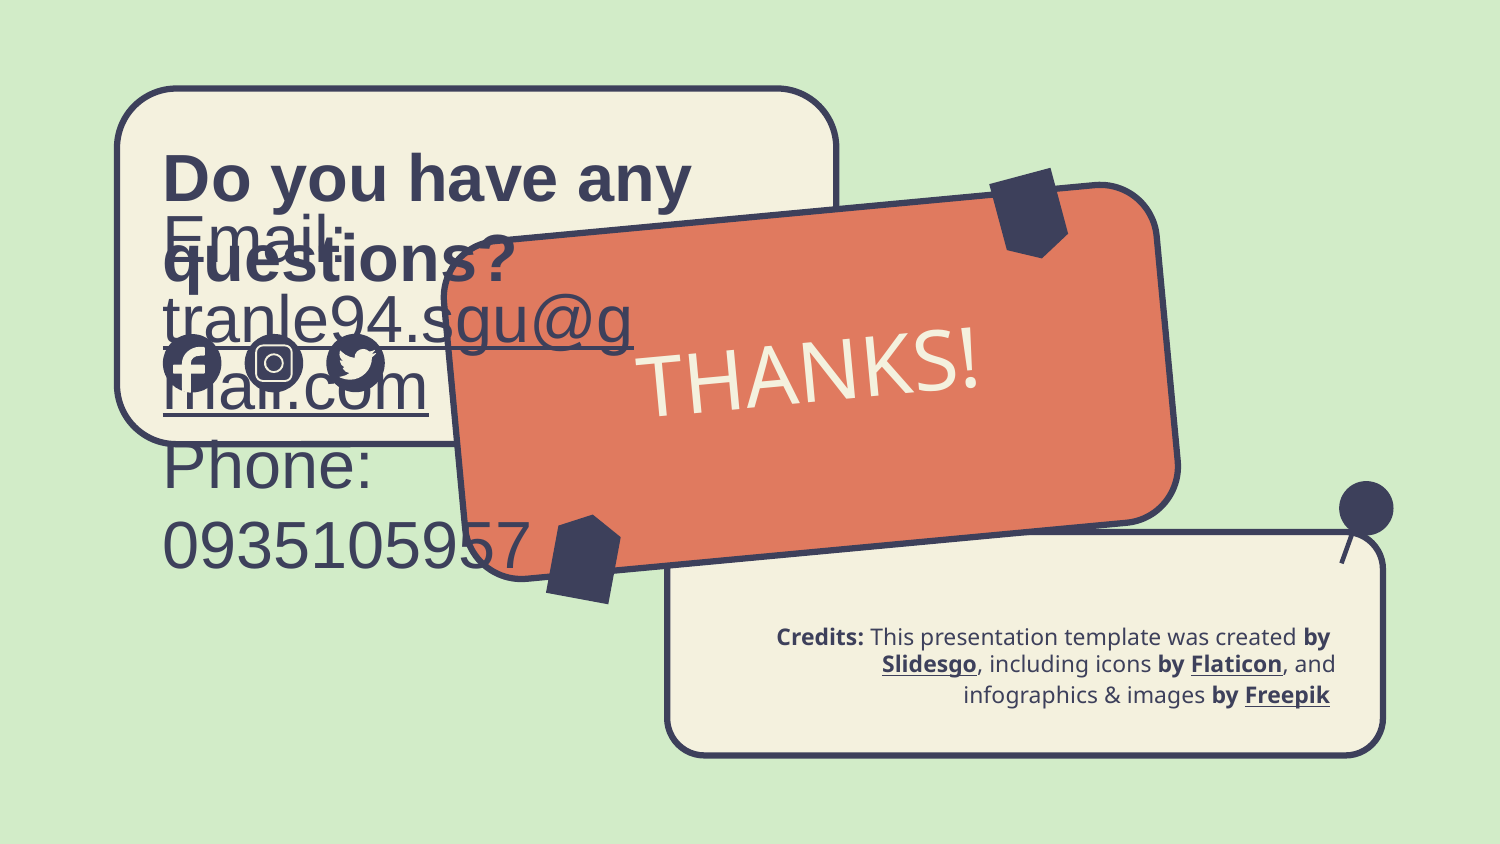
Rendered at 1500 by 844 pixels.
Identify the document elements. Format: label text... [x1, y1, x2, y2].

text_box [326, 333, 386, 393]
subtitle Do you have any questions? [162, 135, 796, 188]
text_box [438, 167, 1184, 605]
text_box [162, 333, 222, 393]
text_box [1338, 480, 1394, 565]
text_box [116, 88, 837, 445]
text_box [244, 333, 304, 393]
subtitle Email: tranle94.sgu@gmail.com Phone: 0935105957 [162, 195, 433, 314]
